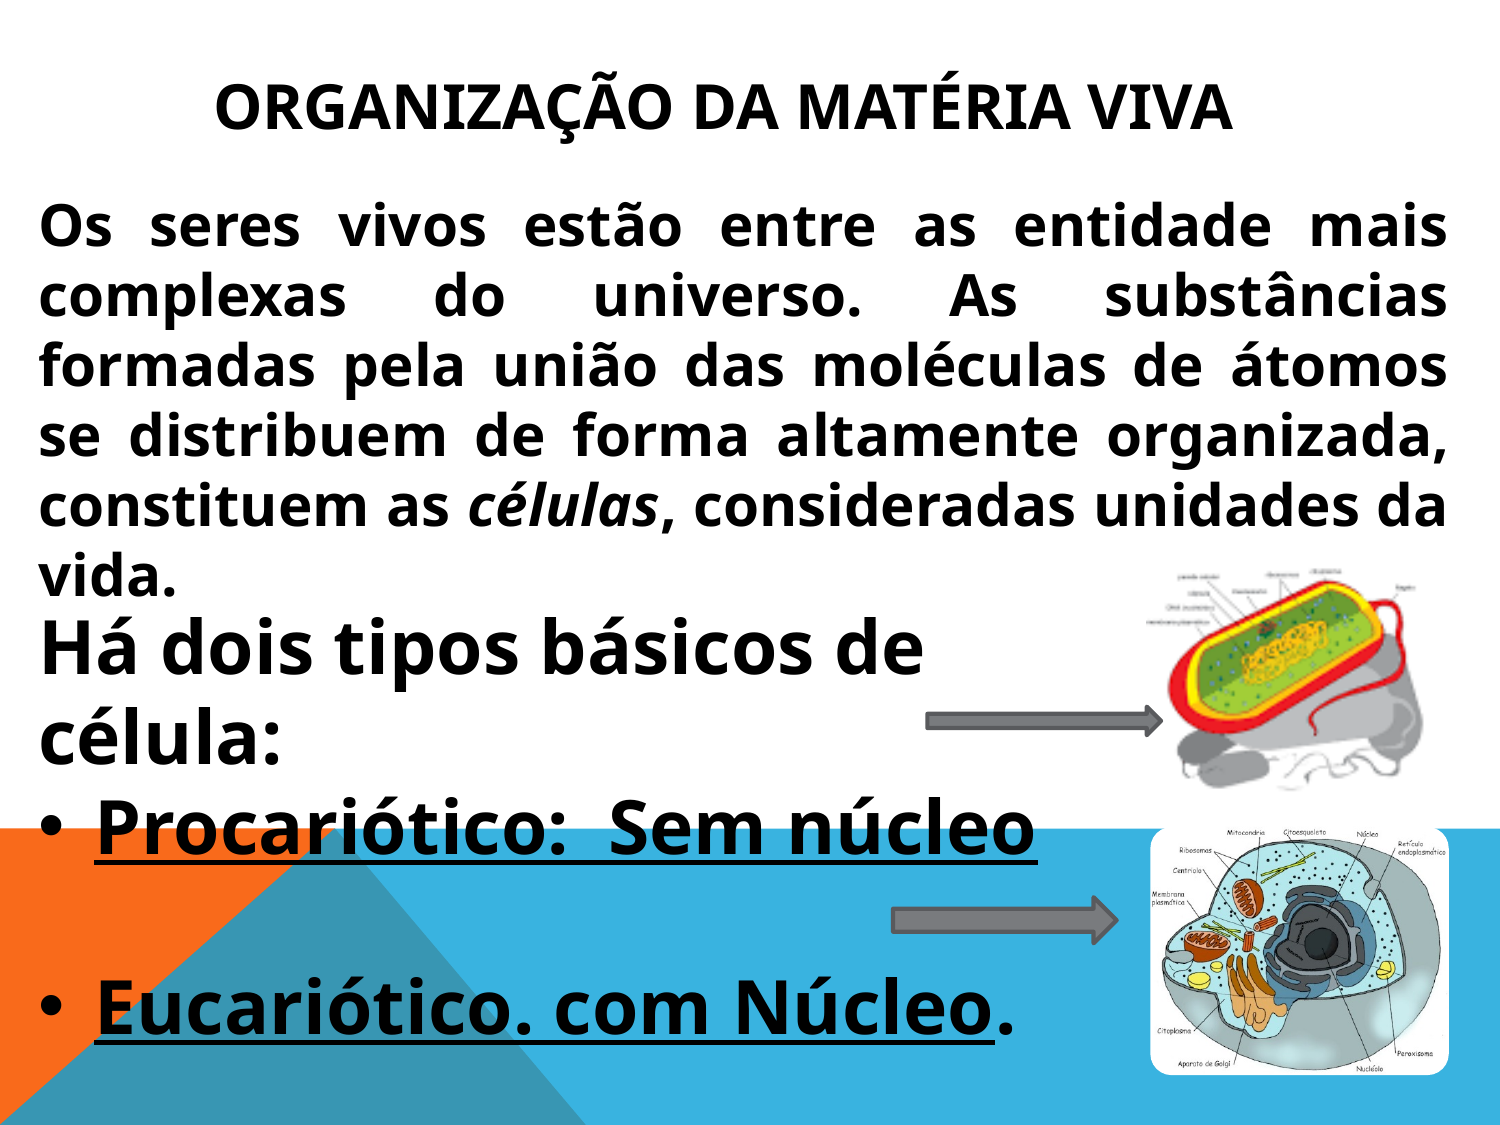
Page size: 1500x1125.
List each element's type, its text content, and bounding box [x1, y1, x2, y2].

text_box Há dois tipos básicos de célula: Procariótico: Sem núcleo Eucariótico. com Núcleo. [23, 591, 1101, 1091]
list Os seres vivos estão entre as entidade mais complexas do universo. As substâncias formadas pela união das moléculas de átomos se distribuem de forma altamente organizada, constituem as células, consideradas unidades da vida. [23, 180, 1464, 768]
text_box [890, 895, 1119, 946]
title Organização da matéria viva [77, 60, 1369, 150]
picture [1150, 826, 1450, 1076]
text_box [925, 711, 1140, 731]
picture [1145, 562, 1451, 799]
